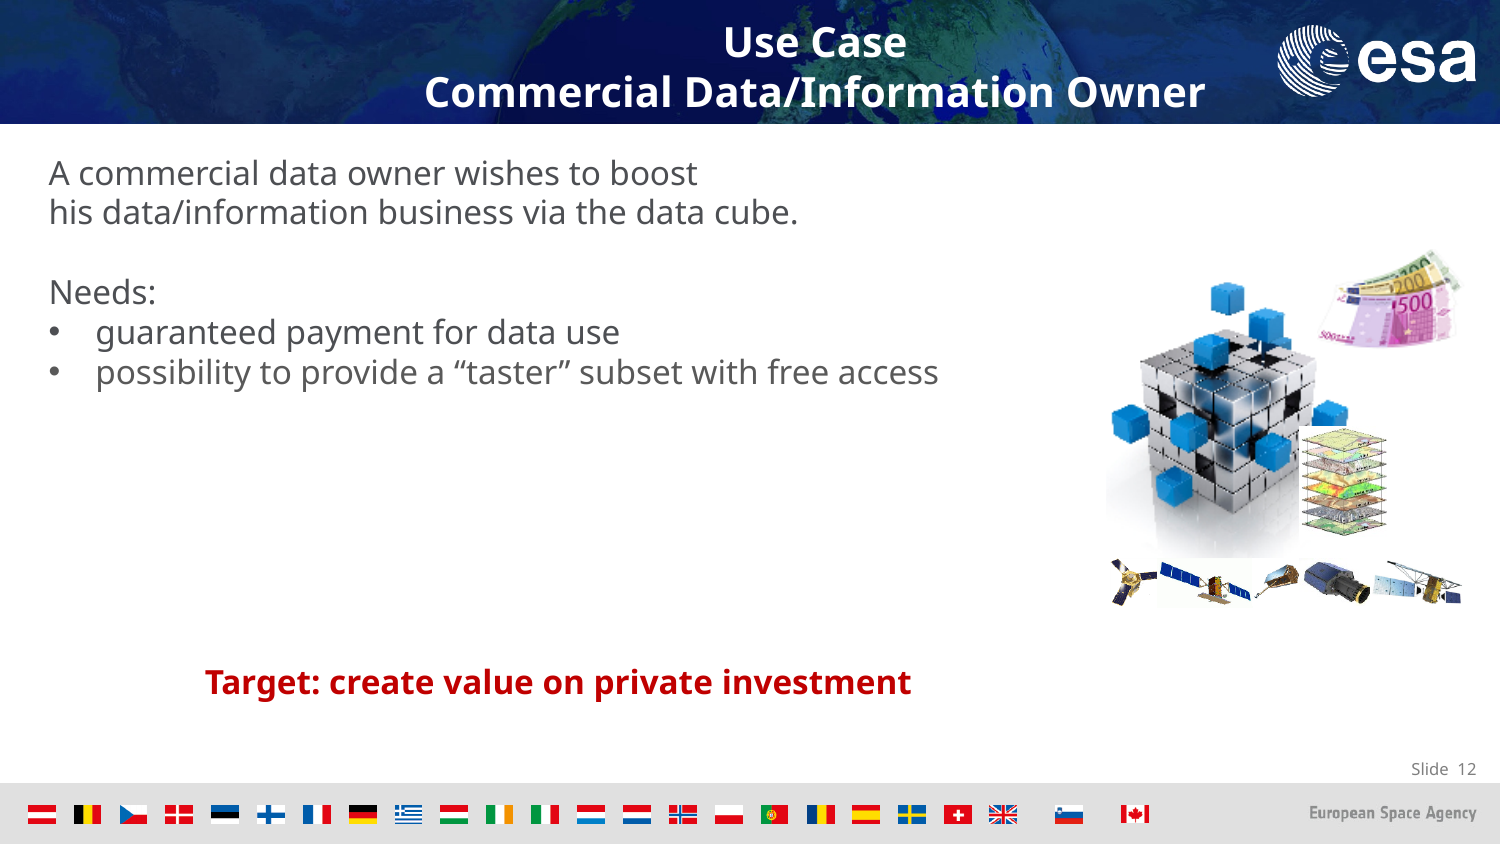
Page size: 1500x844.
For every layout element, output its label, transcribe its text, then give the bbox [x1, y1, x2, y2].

text_box Target: create value on private investment [32, 653, 1085, 709]
picture [0, 0, 1500, 124]
text_box Use Case Commercial Data/Information Owner [328, 8, 1303, 80]
text_box A commercial data owner wishes to boost his data/information business via the data cube. Needs: guaranteed payment for data use possibility to provide a “taster” subset with free access [33, 144, 1049, 399]
picture [1106, 248, 1475, 568]
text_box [1110, 558, 1466, 608]
picture [0, 783, 1500, 844]
